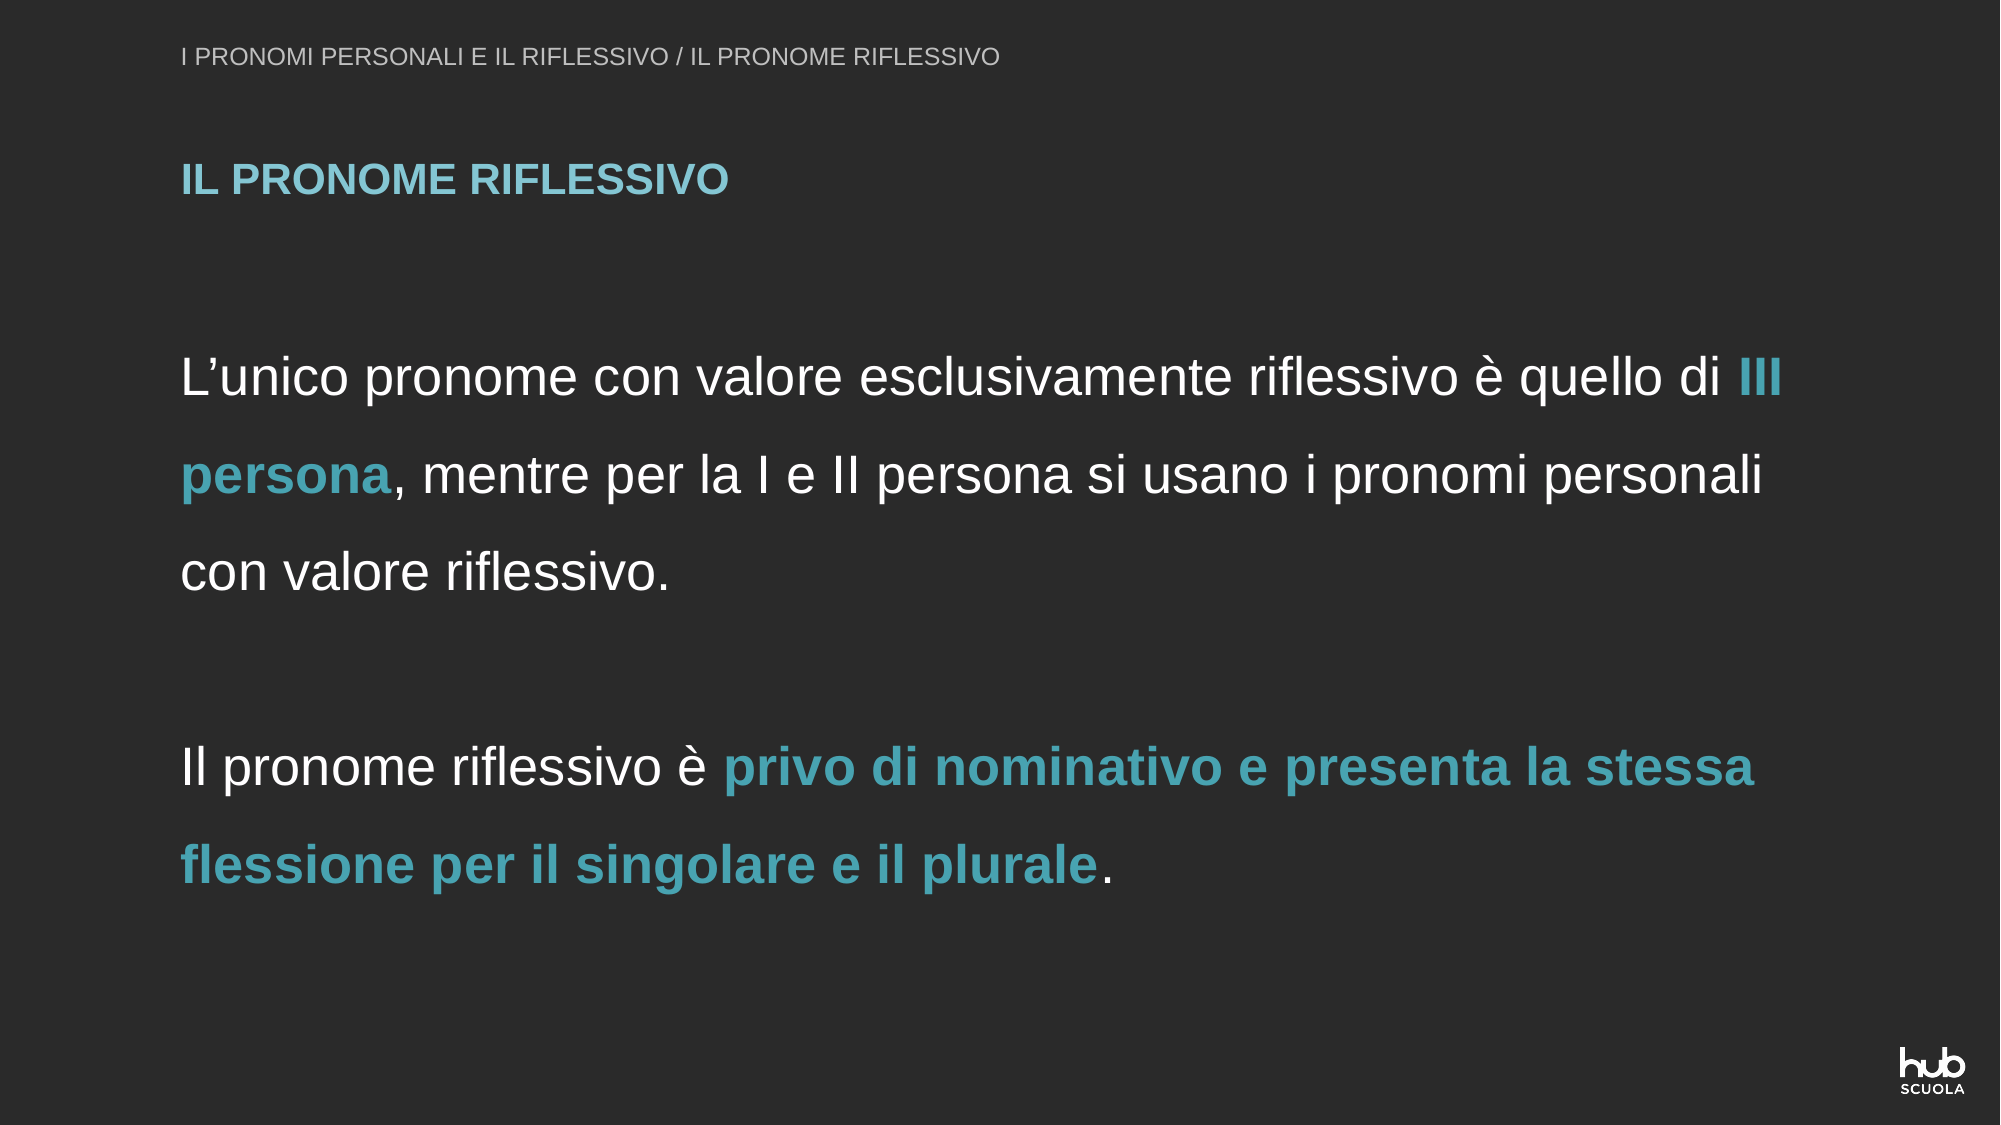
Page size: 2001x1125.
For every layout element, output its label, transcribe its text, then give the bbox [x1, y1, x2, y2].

text_box L’unico pronome con valore esclusivamente riflessivo è quello di III persona, mentre per la I e II persona si usano i pronomi personali con valore riflessivo. Il pronome riflessivo è privo di nominativo e presenta la stessa flessione per il singolare e il plurale. [173, 301, 1826, 879]
text_box I PRONOMI PERSONALI E IL RIFLESSIVO / IL PRONOME RIFLESSIVO [173, 33, 1237, 79]
picture [1900, 1047, 1966, 1095]
list IL PRONOME RIFLESSIVO [173, 148, 1827, 212]
